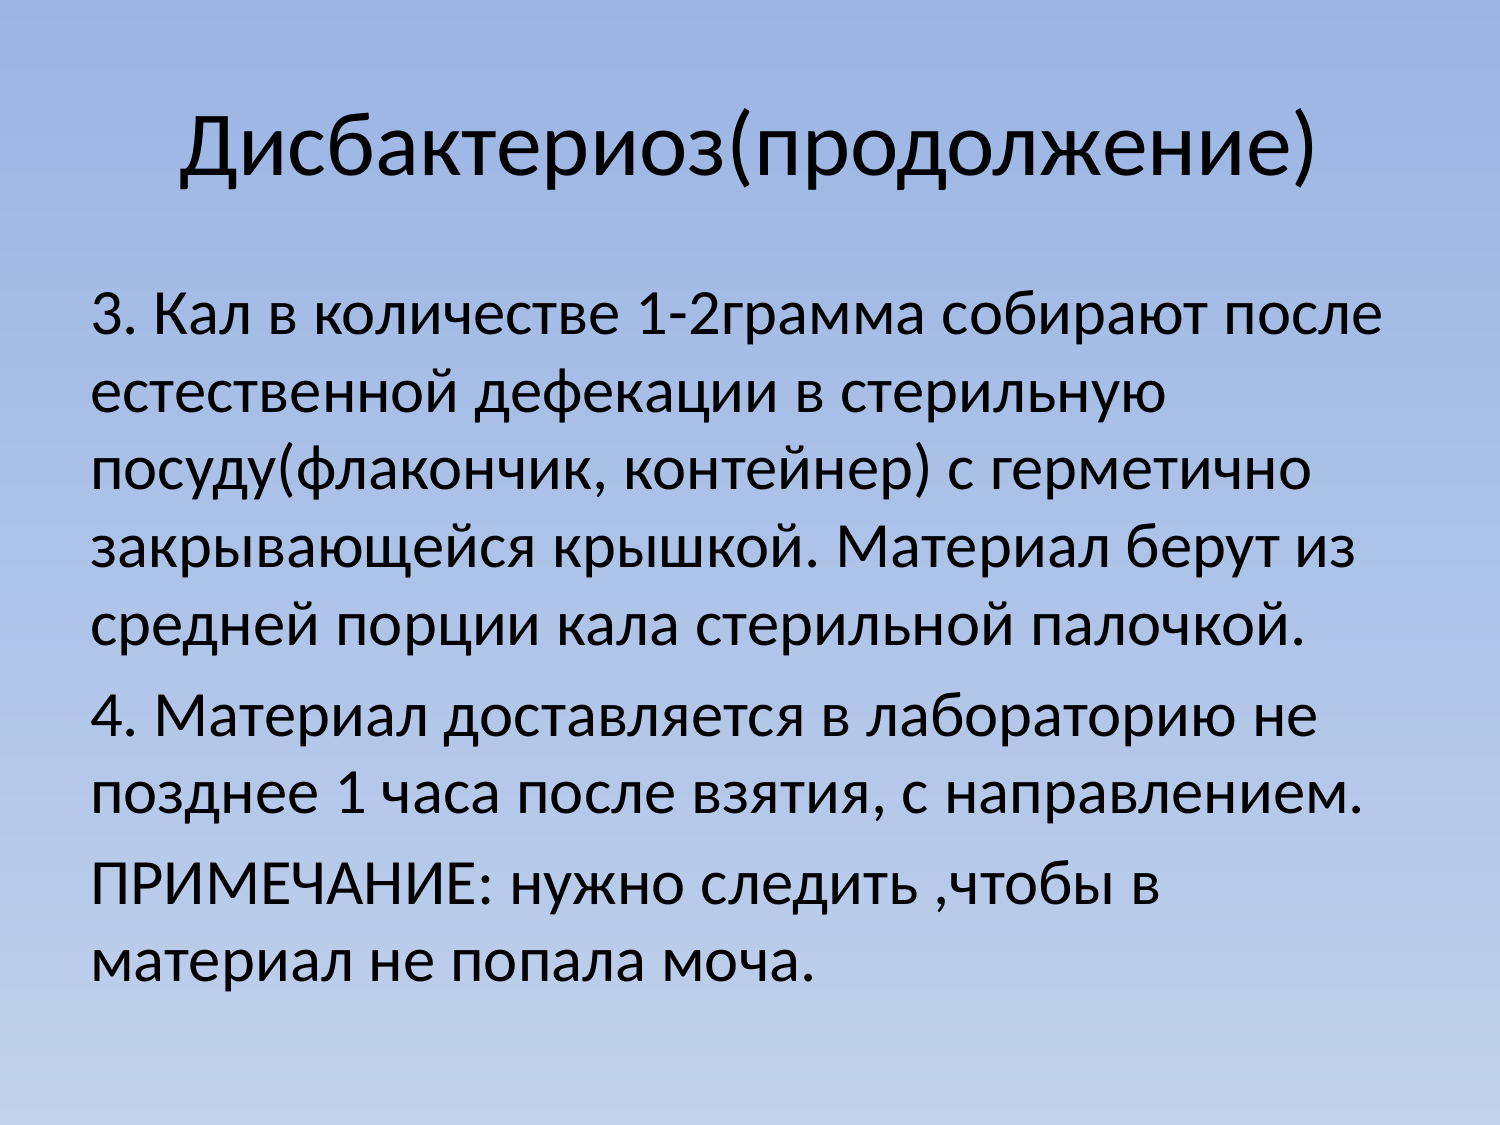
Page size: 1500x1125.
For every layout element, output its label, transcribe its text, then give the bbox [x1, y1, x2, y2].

list 3. Кал в количестве 1-2грамма собирают после естественной дефекации в стерильную посуду(флакончик, контейнер) с герметично закрывающейся крышкой. Материал берут из средней порции кала стерильной палочкой. 4. Материал доставляется в лабораторию не позднее 1 часа после взятия, с направлением. ПРИМЕЧАНИЕ: нужно следить ,чтобы в материал не попала моча. [75, 262, 1425, 1005]
title Дисбактериоз(продолжение) [75, 45, 1425, 233]
